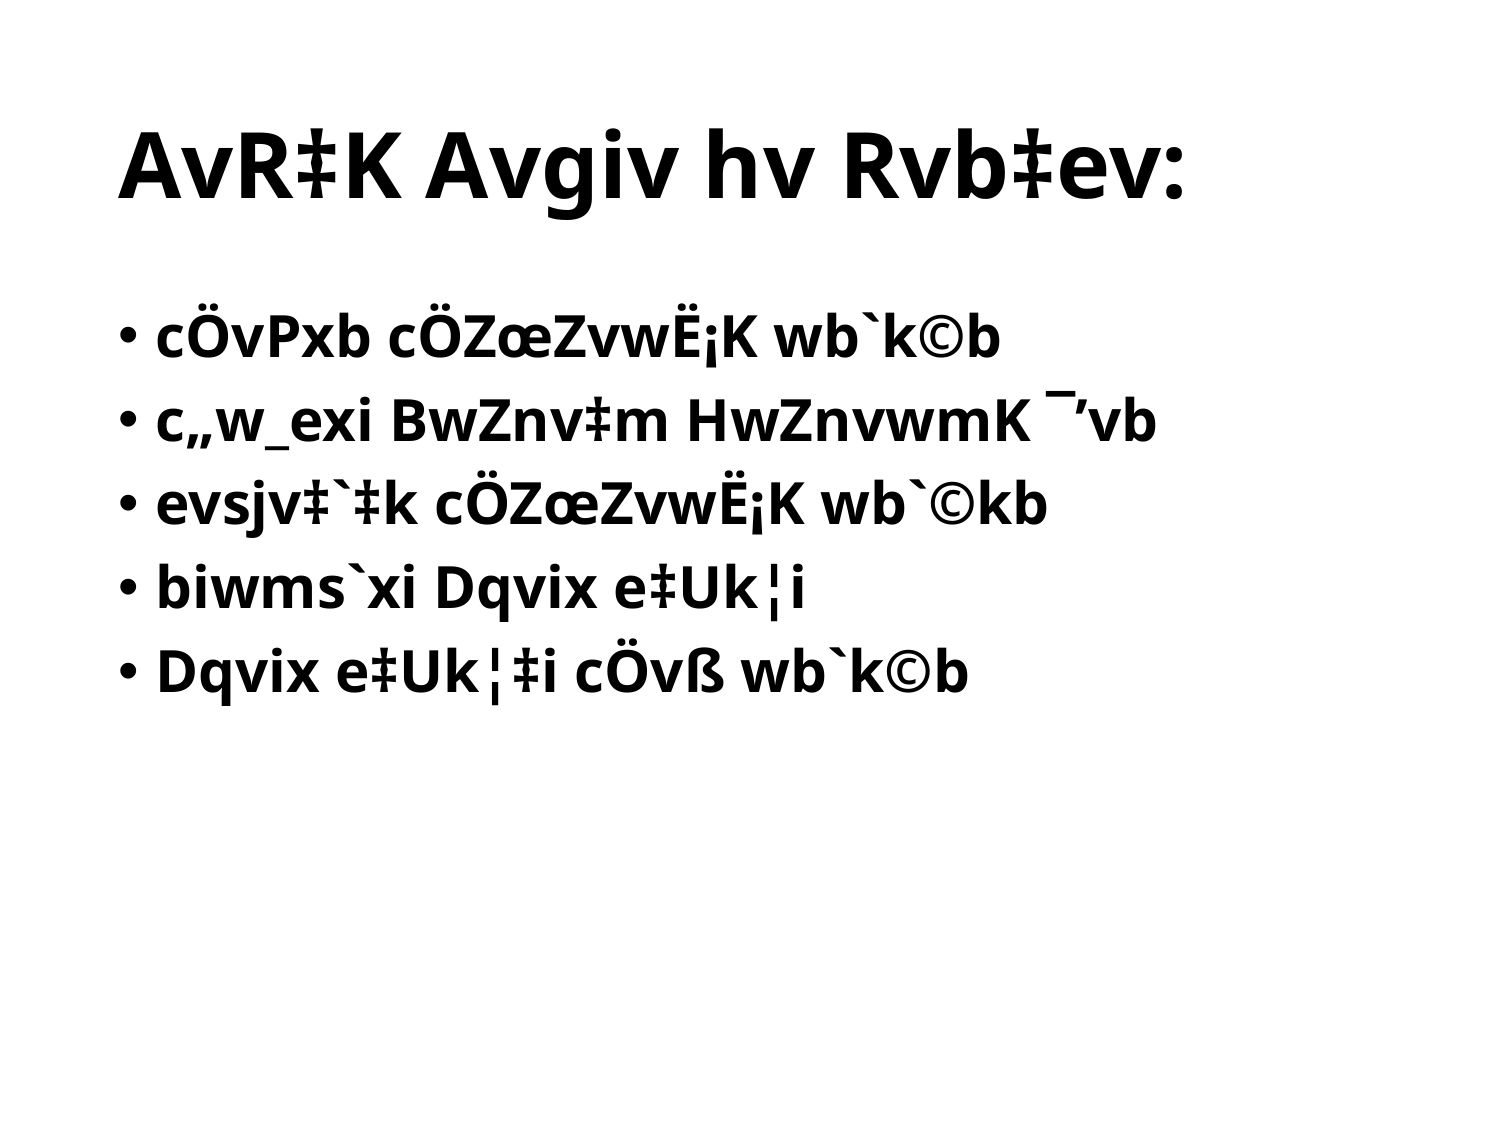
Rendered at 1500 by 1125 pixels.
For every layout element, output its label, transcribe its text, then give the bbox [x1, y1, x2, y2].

title AvR‡K Avgiv hv Rvb‡ev: [103, 59, 1397, 278]
list cÖvPxb cÖZœZvwË¡K wb`k©b c„w_exi BwZnv‡m HwZnvwmK ¯’vb evsjv‡`‡k cÖZœZvwË¡K wb`©kb biwms`xi Dqvix e‡Uk¦i Dqvix e‡Uk¦‡i cÖvß wb`k©b [103, 299, 1397, 1014]
